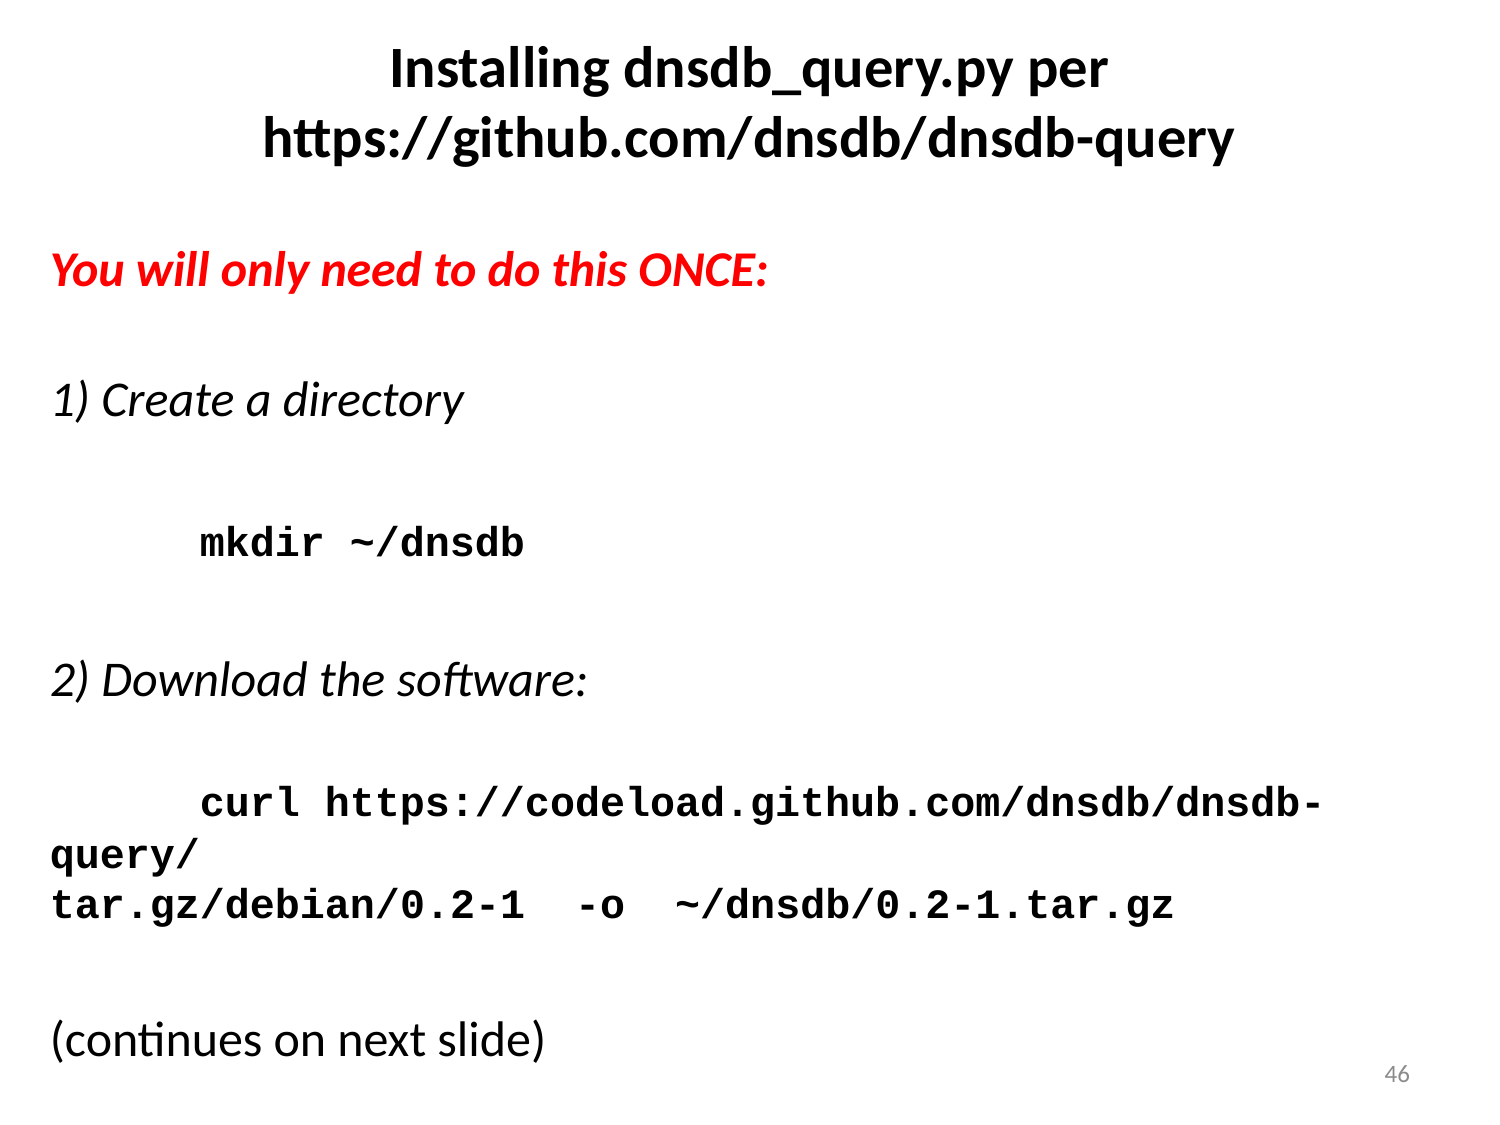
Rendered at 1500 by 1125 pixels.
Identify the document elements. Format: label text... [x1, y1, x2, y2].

list You will only need to do this ONCE: 1) Create a directory mkdir ~/dnsdb 2) Download the software: curl https://codeload.github.com/dnsdb/dnsdb-query/ tar.gz/debian/0.2-1 -o ~/dnsdb/0.2-1.tar.gz (continues on next slide) [34, 159, 1473, 1097]
slide_number 46 [1074, 1042, 1425, 1103]
title Installing dnsdb_query.py per https://github.com/dnsdb/dnsdb-query [0, 20, 1500, 178]
